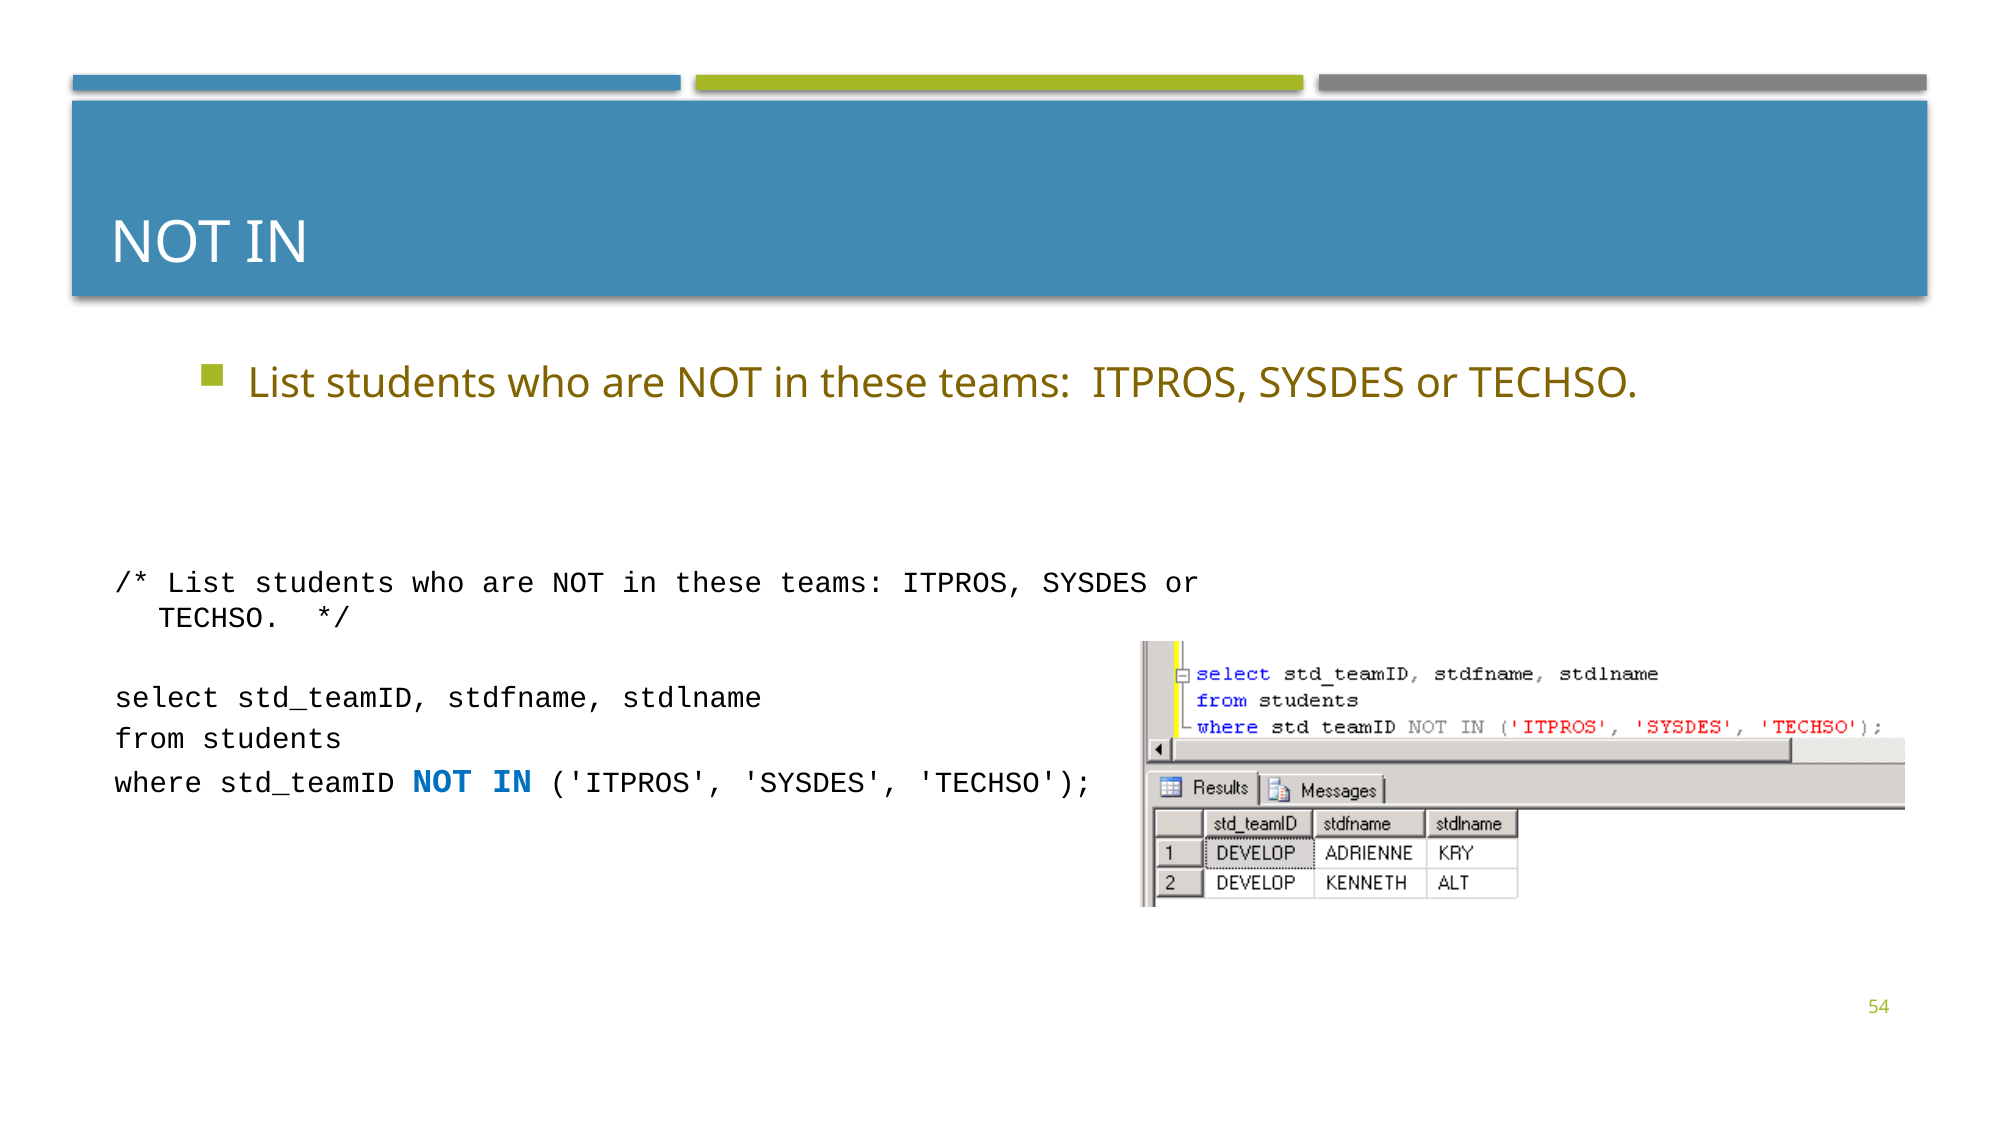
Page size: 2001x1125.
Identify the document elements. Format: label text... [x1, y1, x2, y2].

picture [1139, 640, 1906, 908]
text_box /* List students who are NOT in these teams: ITPROS, SYSDES or TECHSO. */ select std_teamID, stdfname, stdlname from students where std_teamID NOT IN ('ITPROS', 'SYSDES', 'TECHSO'); [84, 547, 1235, 861]
list List students who are NOT in these teams: ITPROS, SYSDES or TECHSO. [182, 347, 1732, 486]
slide_number 54 [1732, 977, 1905, 1037]
title NOT IN [95, 115, 1905, 282]
